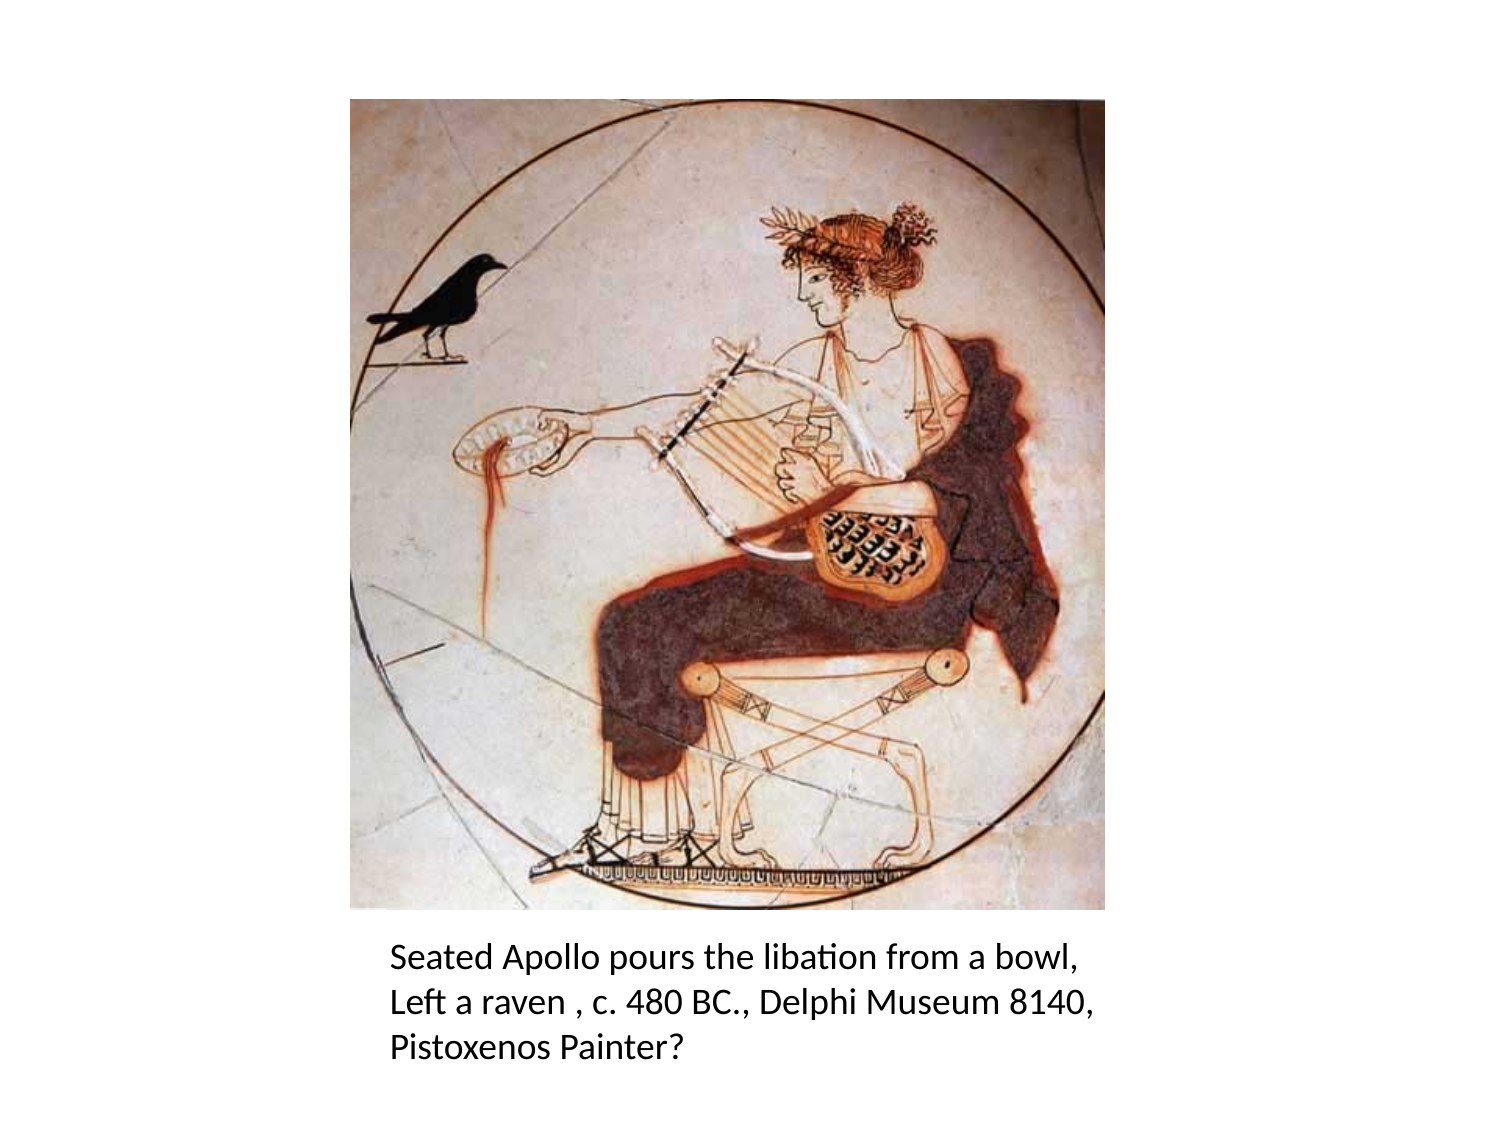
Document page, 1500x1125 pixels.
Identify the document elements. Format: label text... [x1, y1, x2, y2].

picture [349, 99, 1105, 910]
text_box Seated Apollo pours the libation from a bowl, Left a raven , c. 480 BC., Delphi Museum 8140, Pistoxenos Painter? [374, 924, 1125, 1075]
